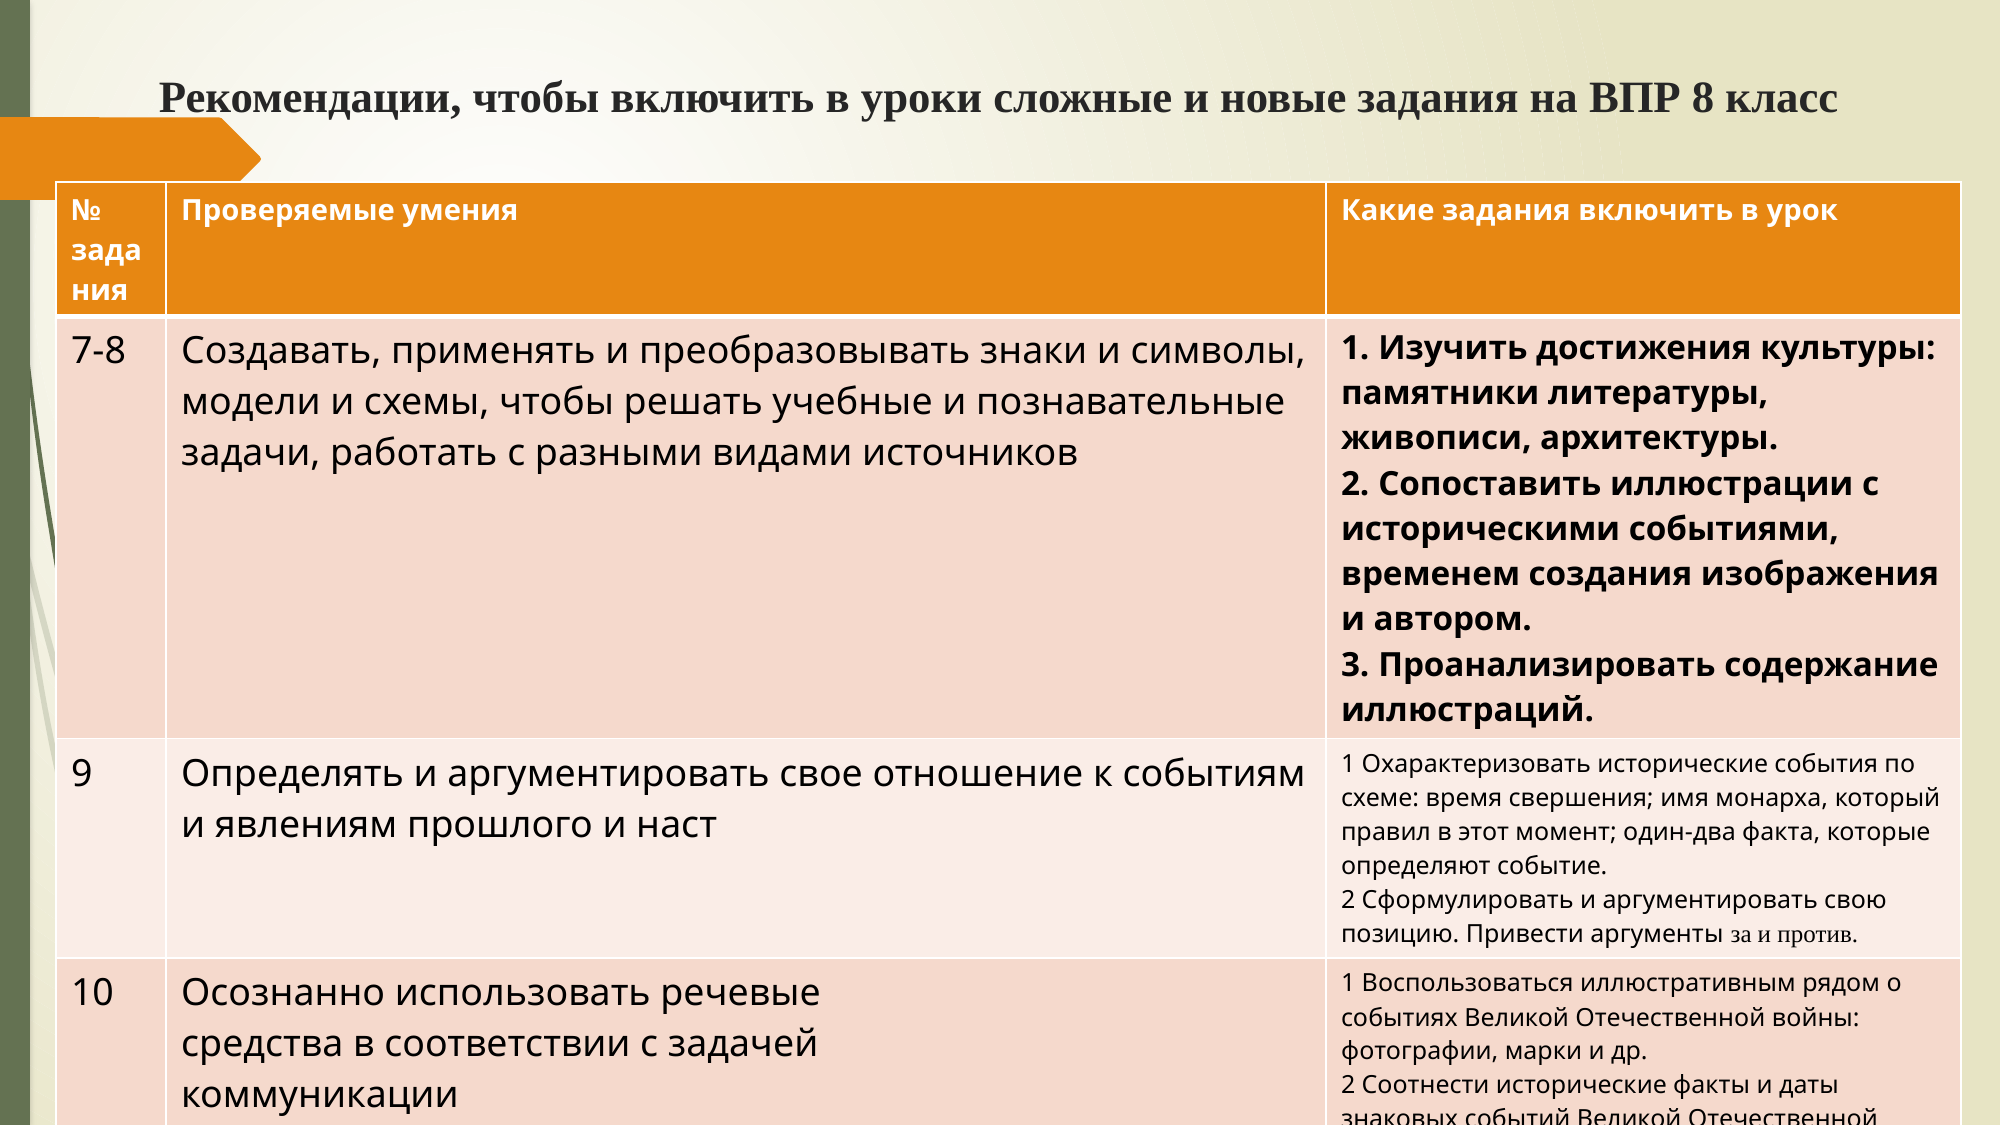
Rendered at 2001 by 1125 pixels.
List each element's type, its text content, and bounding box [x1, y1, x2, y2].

table_cell Осознанно использовать речевые средства в соответствии с задачей коммуникации [167, 959, 1325, 1125]
table_cell 1 Охарактеризовать исторические события по схеме: время свершения; имя монарха, который правил в этот момент; один-два факта, которые определяют событие. 2 Сформулировать и аргументировать свою позицию. Привести аргументы за и против. [1327, 739, 1960, 957]
table_cell 1 Воспользоваться иллюстративным рядом о событиях Великой Отечественной войны: фотографии, марки и др. 2 Соотнести исторические факты и даты знаковых событий Великой Отечественной войны. 3 Сформулировать нравственную оценку и собственную позицию к событиям Великой Отечественной войны. Сформулировать нравственную оценку и собственную позицию к событиям Великой Отечественной войны. 4 Изучить на занятиях по урочной и внеурочной деятельности основную информацию об участниках Великой Отечественной войны: стороны, события, персоналии, хронология [1327, 959, 1960, 1125]
table_header Какие задания включить в урок [1327, 183, 1960, 314]
table_cell 7-8 [57, 319, 165, 738]
table_cell Определять и аргументировать свое отношение к событиям и явлениям прошлого и наст [167, 739, 1325, 957]
table_cell 10 [57, 959, 165, 1125]
table_header № задания [57, 183, 165, 314]
table_cell Создавать, применять и преобразовывать знаки и символы, модели и схемы, чтобы решать учебные и познавательные задачи, работать с разными видами источников [167, 319, 1325, 738]
table_header Проверяемые умения [167, 183, 1325, 314]
title Рекомендации, чтобы включить в уроки сложные и новые задания на ВПР 8 класс [137, 59, 1863, 181]
table_cell 9 [57, 739, 165, 957]
table_cell 1. Изучить достижения культуры: памятники литературы, живописи, архитектуры. 2. Сопоставить иллюстрации с историческими событиями, временем создания изображения и автором. 3. Проанализировать содержание иллюстраций. [1327, 319, 1960, 738]
